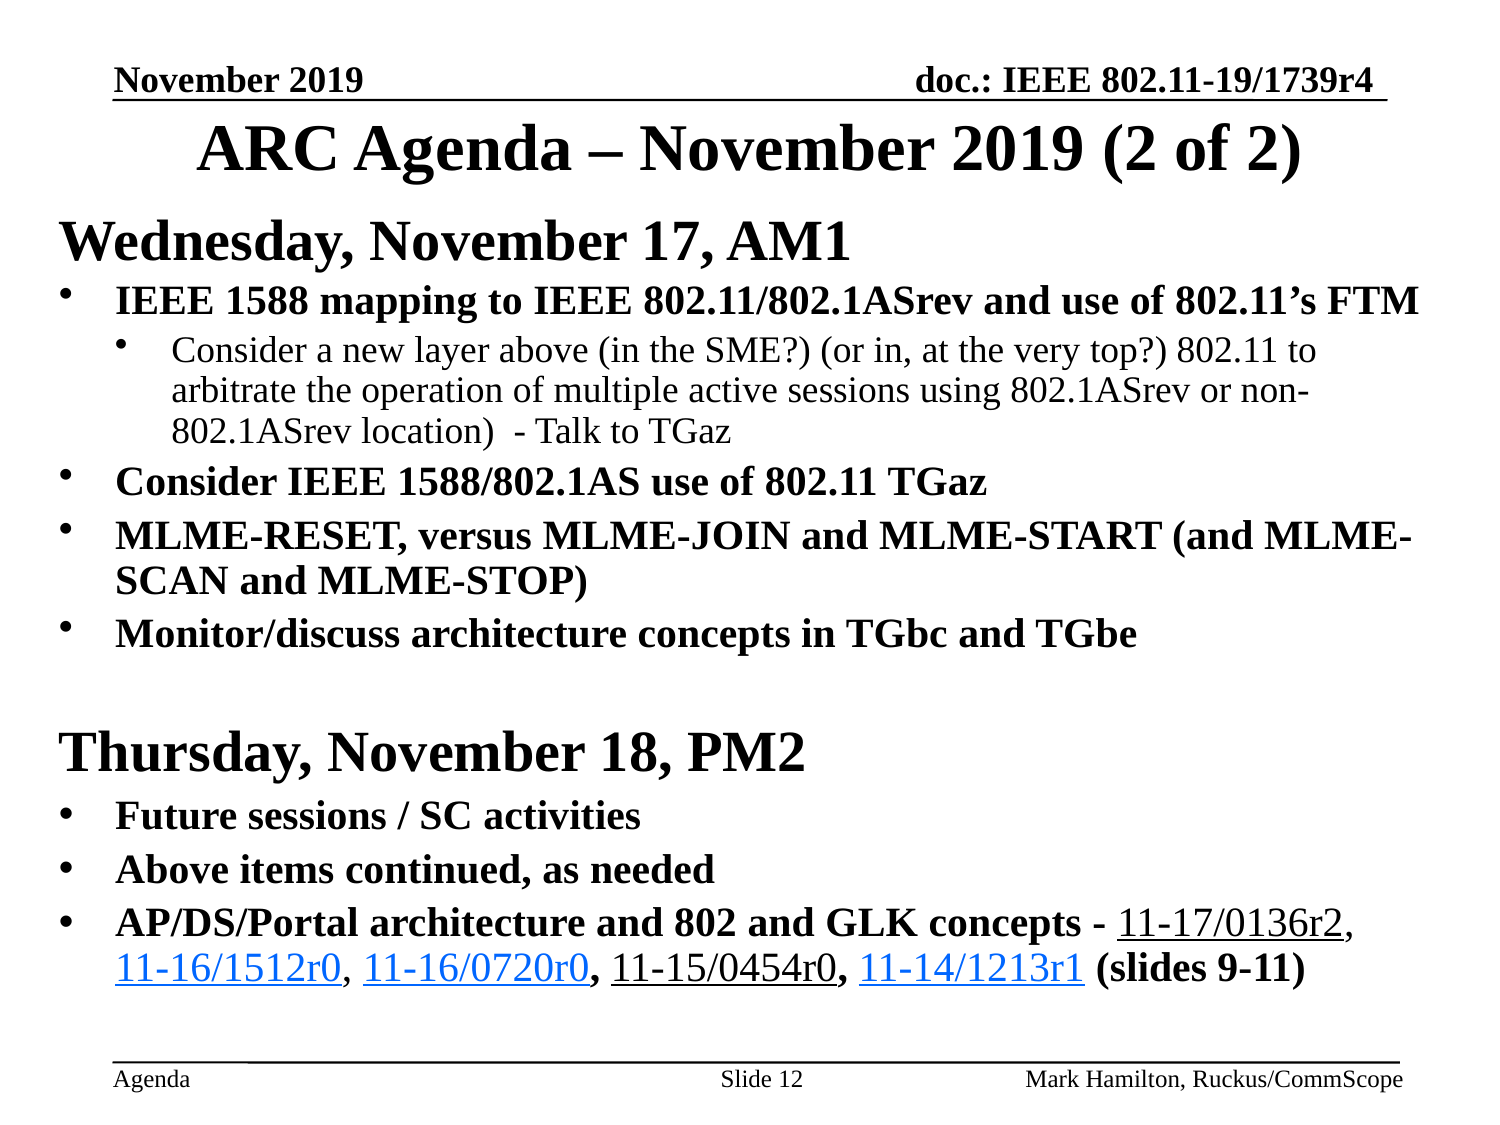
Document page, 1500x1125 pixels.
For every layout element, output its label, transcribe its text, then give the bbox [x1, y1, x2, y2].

list Wednesday, November 17, AM1 IEEE 1588 mapping to IEEE 802.11/802.1ASrev and use of 802.11’s FTM Consider a new layer above (in the SME?) (or in, at the very top?) 802.11 to arbitrate the operation of multiple active sessions using 802.1ASrev or non-802.1ASrev location) - Talk to TGaz Consider IEEE 1588/802.1AS use of 802.11 TGaz MLME-RESET, versus MLME-JOIN and MLME-START (and MLME-SCAN and MLME-STOP) Monitor/discuss architecture concepts in TGbc and TGbe Thursday, November 18, PM2 Future sessions / SC activities Above items continued, as needed AP/DS/Portal architecture and 802 and GLK concepts - 11-17/0136r2, 11-16/1512r0, 11-16/0720r0, 11-15/0454r0, 11-14/1213r1 (slides 9-11) [43, 202, 1457, 1028]
title ARC Agenda – November 2019 (2 of 2) [112, 99, 1388, 188]
